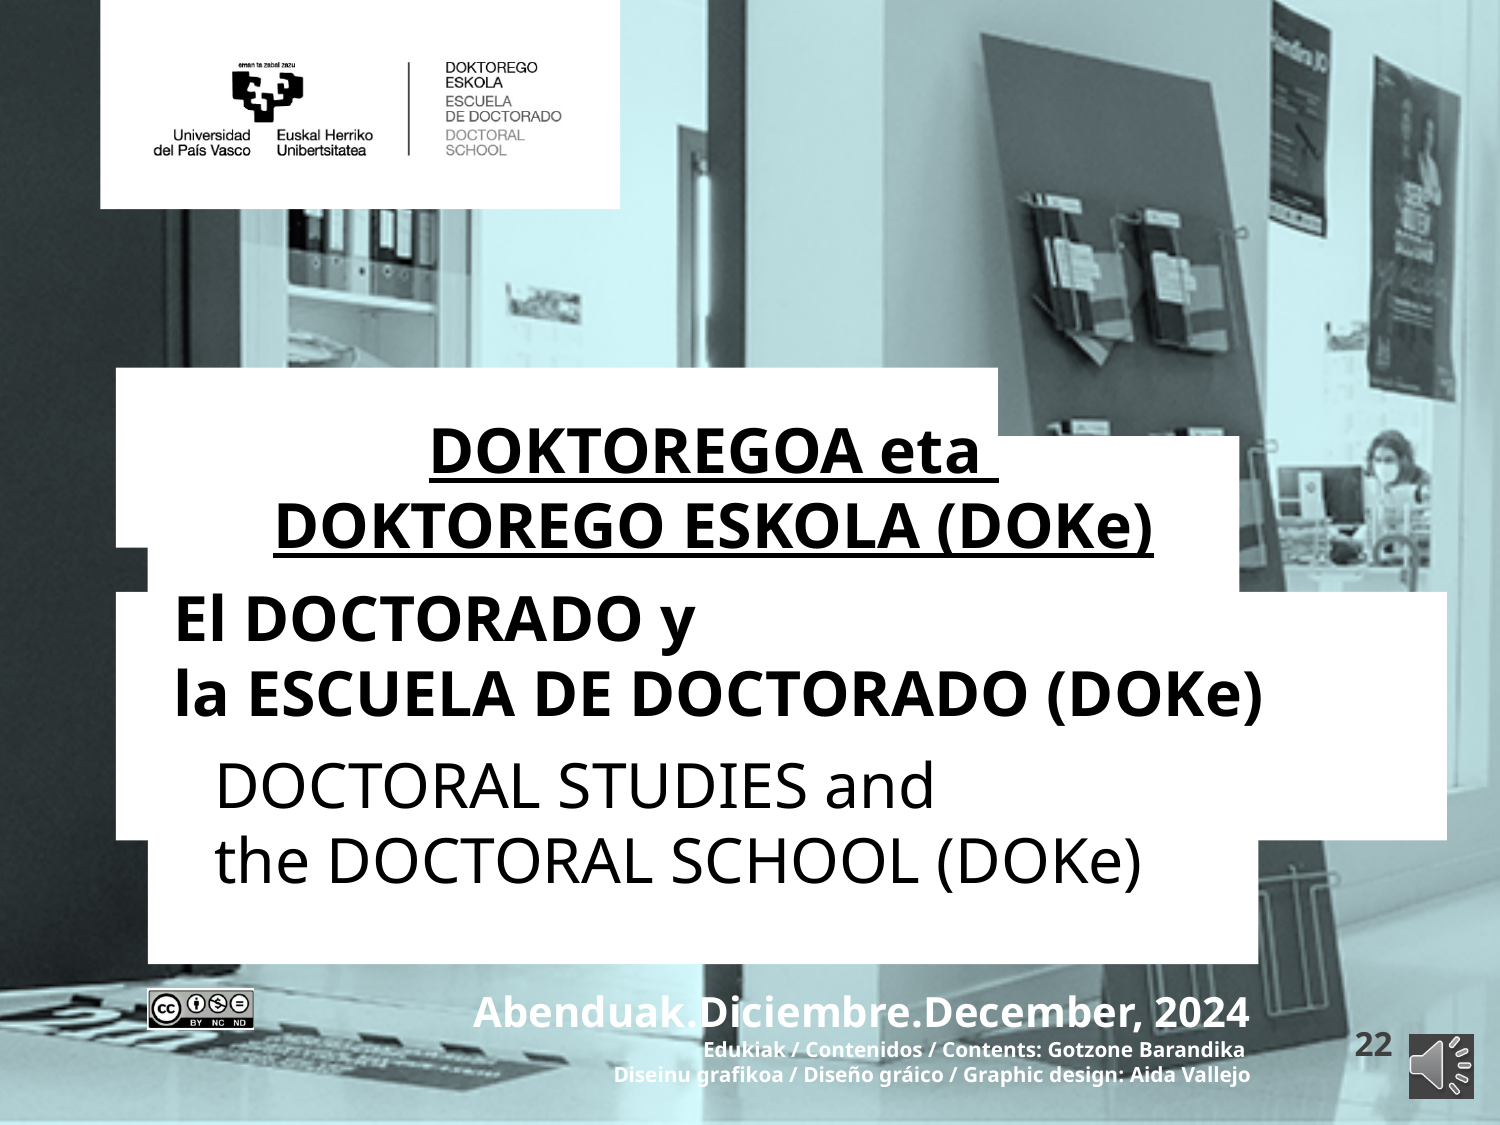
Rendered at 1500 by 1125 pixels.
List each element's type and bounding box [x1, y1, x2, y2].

text_box [1408, 1033, 1476, 1101]
picture [0, 0, 1500, 1125]
